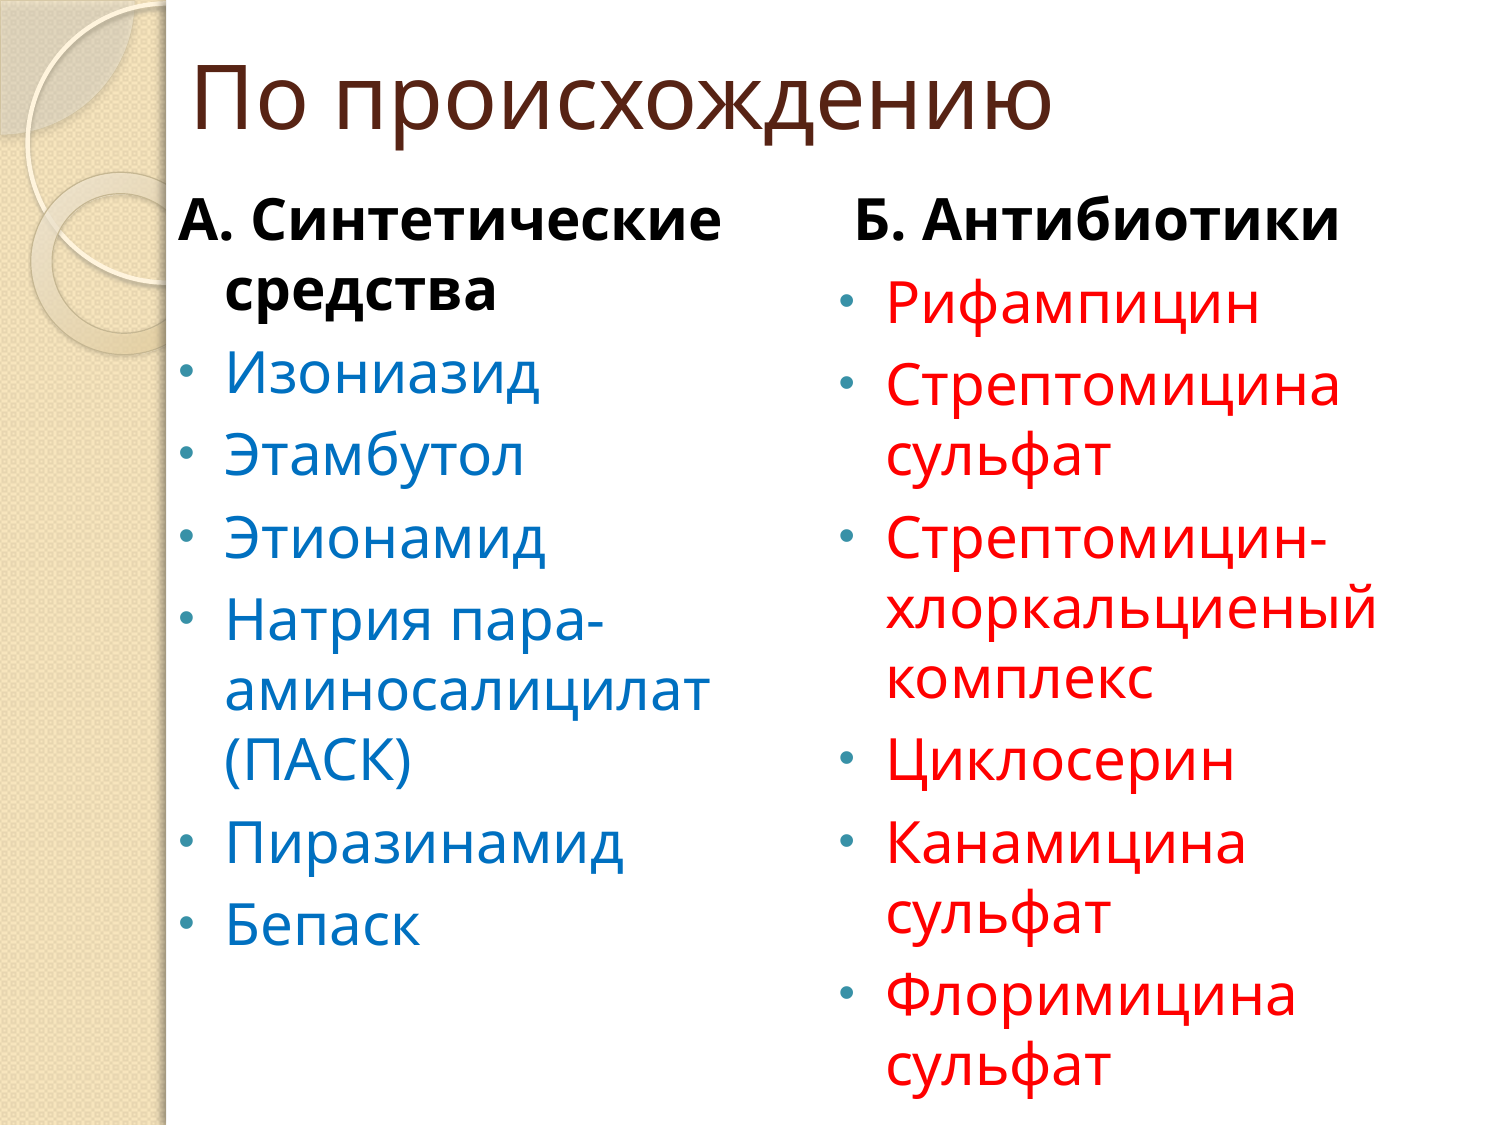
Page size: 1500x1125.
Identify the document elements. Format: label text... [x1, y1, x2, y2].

title По происхождению [174, 0, 1405, 174]
list А. Синтетические средства Изониазид Этамбутол Этионамид Натрия пара-аминосалицилат (ПАСК) Пиразинамид Бепаск Б. Антибиотики Рифампицин Стрептомицина сульфат Стрептомицин-хлоркальциеный комплекс Циклосерин Канамицина сульфат Флоримицина сульфат [150, 174, 1500, 1100]
